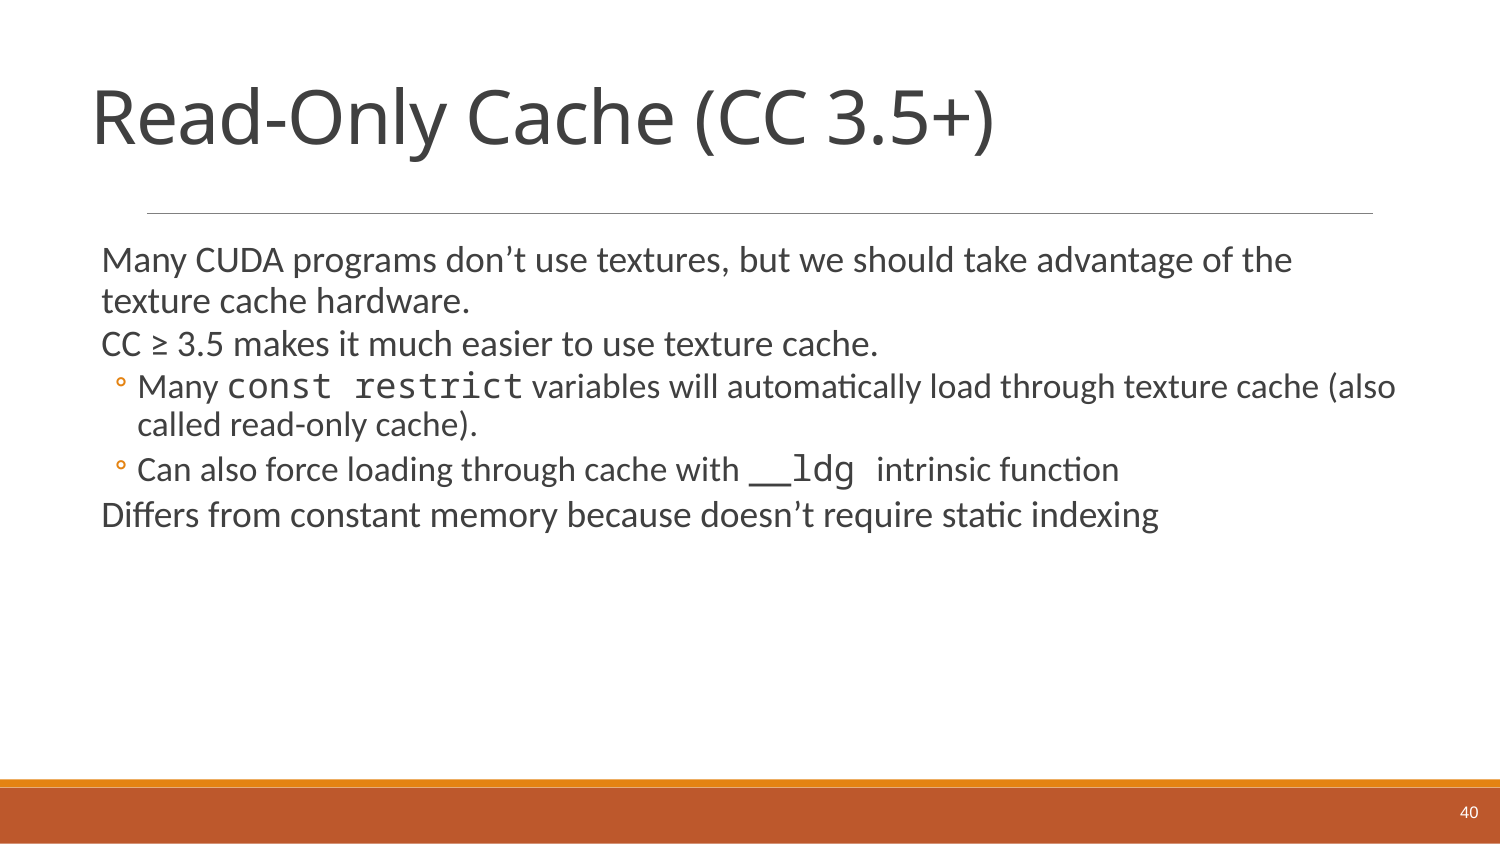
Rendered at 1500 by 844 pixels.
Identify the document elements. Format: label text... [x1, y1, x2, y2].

list Many CUDA programs don’t use textures, but we should take advantage of the texture cache hardware. CC ≥ 3.5 makes it much easier to use texture cache. Many const restrict variables will automatically load through texture cache (also called read-only cache). Can also force loading through cache with __ldg intrinsic function Differs from constant memory because doesn’t require static indexing [75, 225, 1425, 809]
slide_number 40 [1403, 779, 1494, 844]
title Read-Only Cache (CC 3.5+) [75, 33, 1425, 175]
